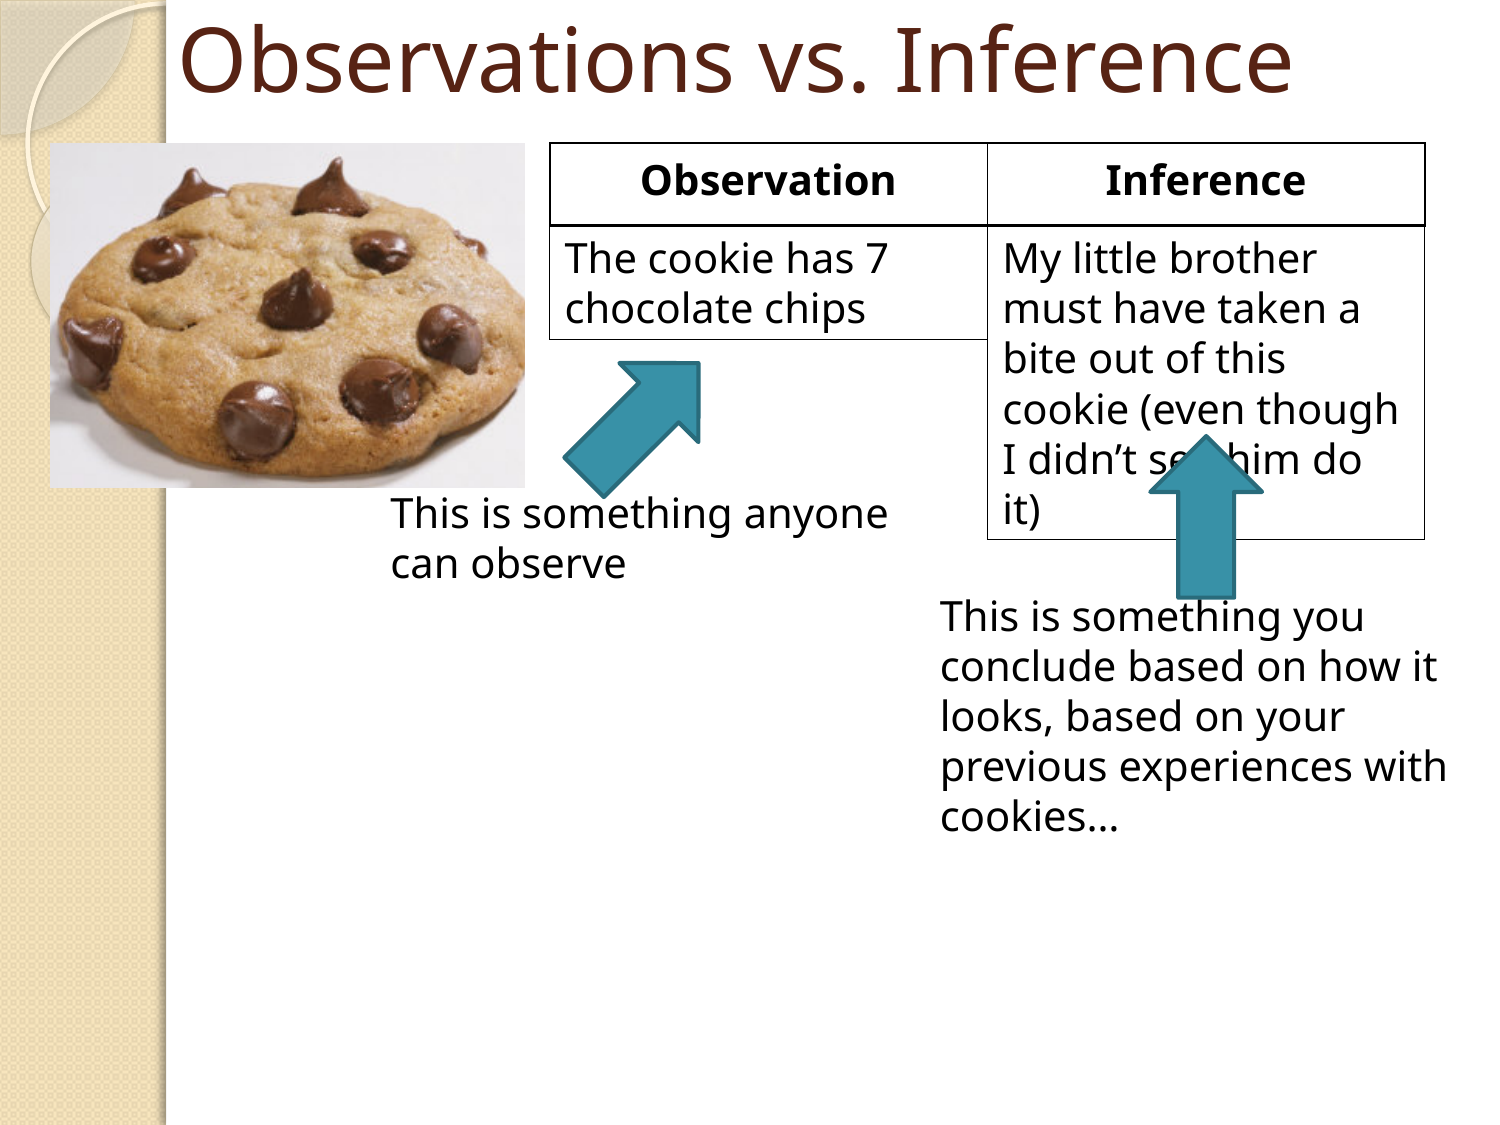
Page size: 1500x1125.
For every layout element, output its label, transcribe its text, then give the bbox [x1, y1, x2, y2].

text_box [562, 360, 701, 500]
table_header Inference [988, 144, 1424, 224]
table_header Observation [551, 144, 987, 224]
text_box The cookie has 7 chocolate chips [549, 224, 987, 340]
text_box This is something anyone can observe [375, 479, 906, 594]
text_box This is something you conclude based on how it looks, based on your previous experiences with cookies… [924, 582, 1496, 848]
picture [49, 142, 526, 488]
text_box My little brother must have taken a bite out of this cookie (even though I didn’t see him do it) [987, 224, 1425, 540]
title Observations vs. Inference [162, 0, 1393, 150]
text_box [1148, 433, 1265, 600]
